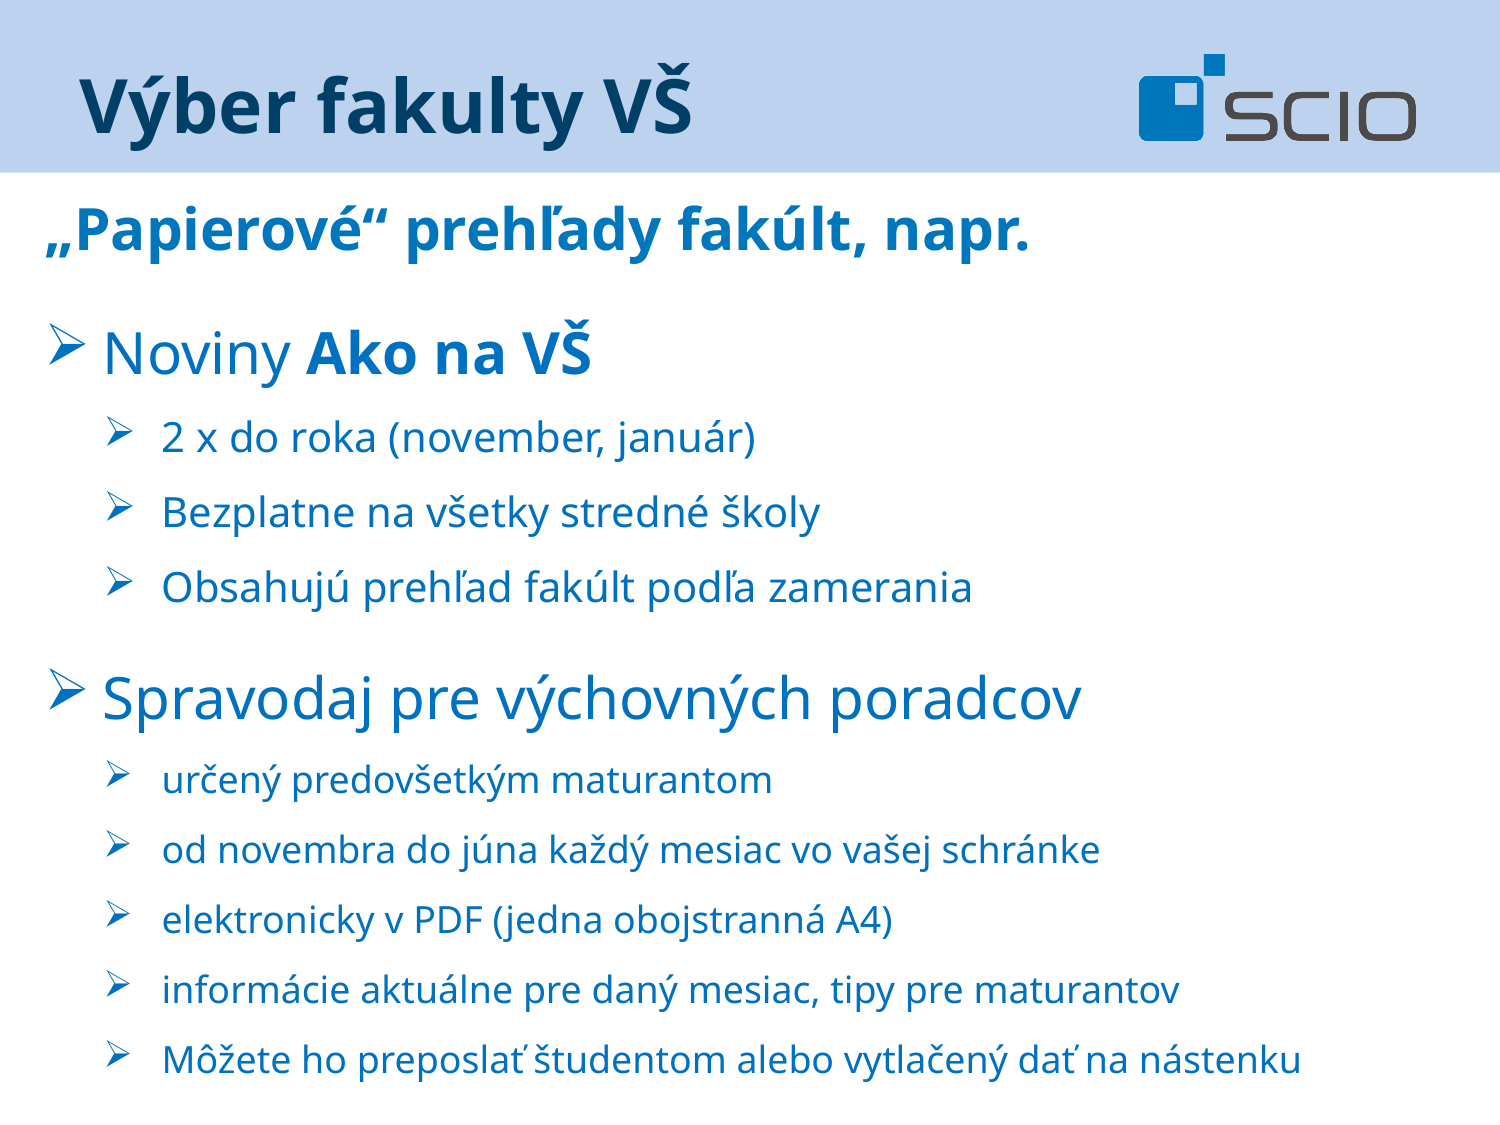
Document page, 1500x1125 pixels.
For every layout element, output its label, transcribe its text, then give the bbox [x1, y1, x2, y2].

list „Papierové“ prehľady fakúlt, napr. Noviny Ako na VŠ 2 x do roka (november, január) Bezplatne na všetky stredné školy Obsahujú prehľad fakúlt podľa zamerania Spravodaj pre výchovných poradcov určený predovšetkým maturantom od novembra do júna každý mesiac vo vašej schránke elektronicky v PDF (jedna obojstranná A4) informácie aktuálne pre daný mesiac, tipy pre maturantov Môžete ho preposlať študentom alebo vytlačený dať na nástenku [29, 184, 1483, 1095]
picture [1139, 54, 1416, 141]
text_box Výber fakulty VŠ [64, 66, 1415, 141]
